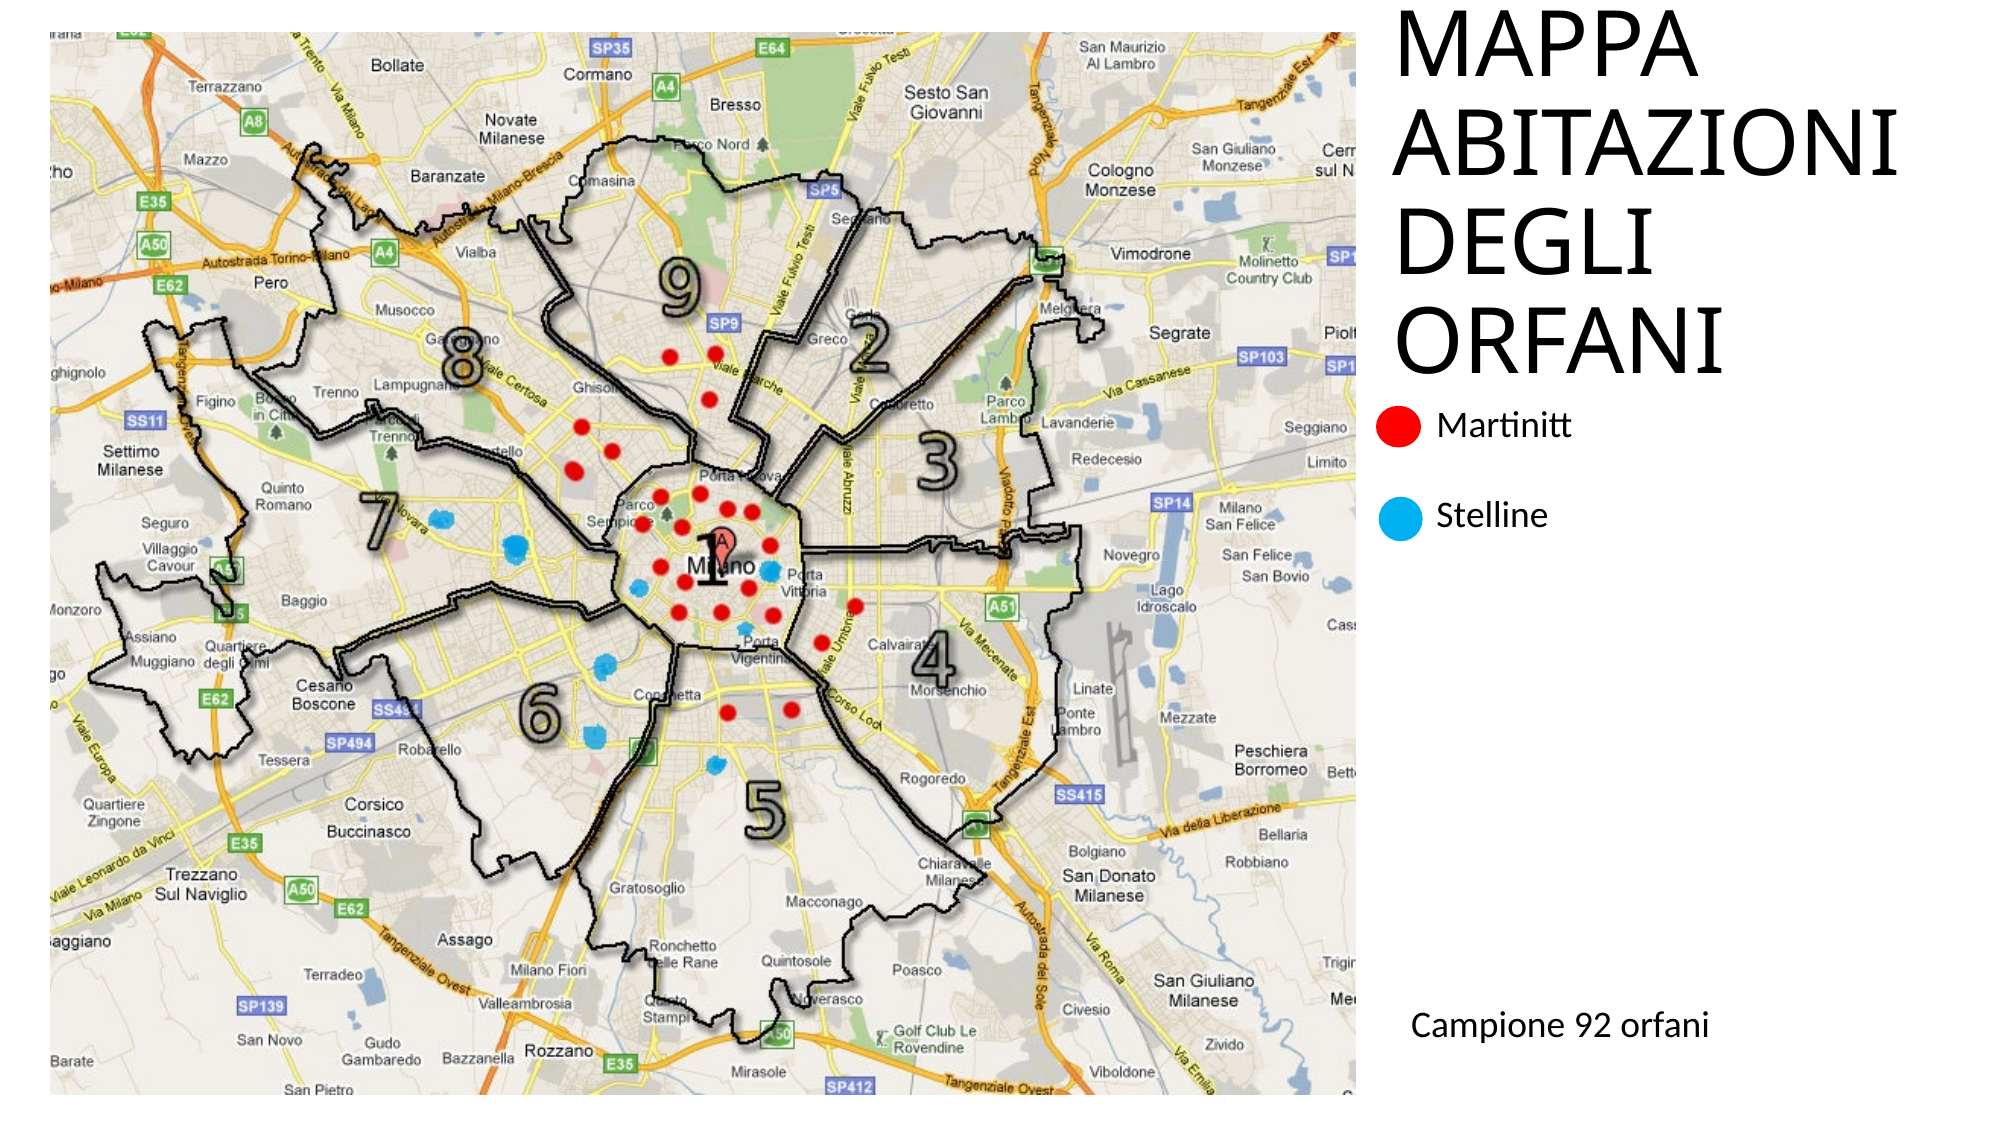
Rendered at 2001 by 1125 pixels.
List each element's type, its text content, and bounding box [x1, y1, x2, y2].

title MAPPA ABITAZIONI DEGLI ORFANI [1377, 35, 1962, 356]
text_box Campione 92 orfani [1396, 992, 1908, 1053]
text_box Martinitt Stelline [1421, 392, 1594, 543]
text_box [1376, 405, 1422, 448]
picture [50, 32, 1356, 1095]
text_box [1378, 496, 1423, 542]
